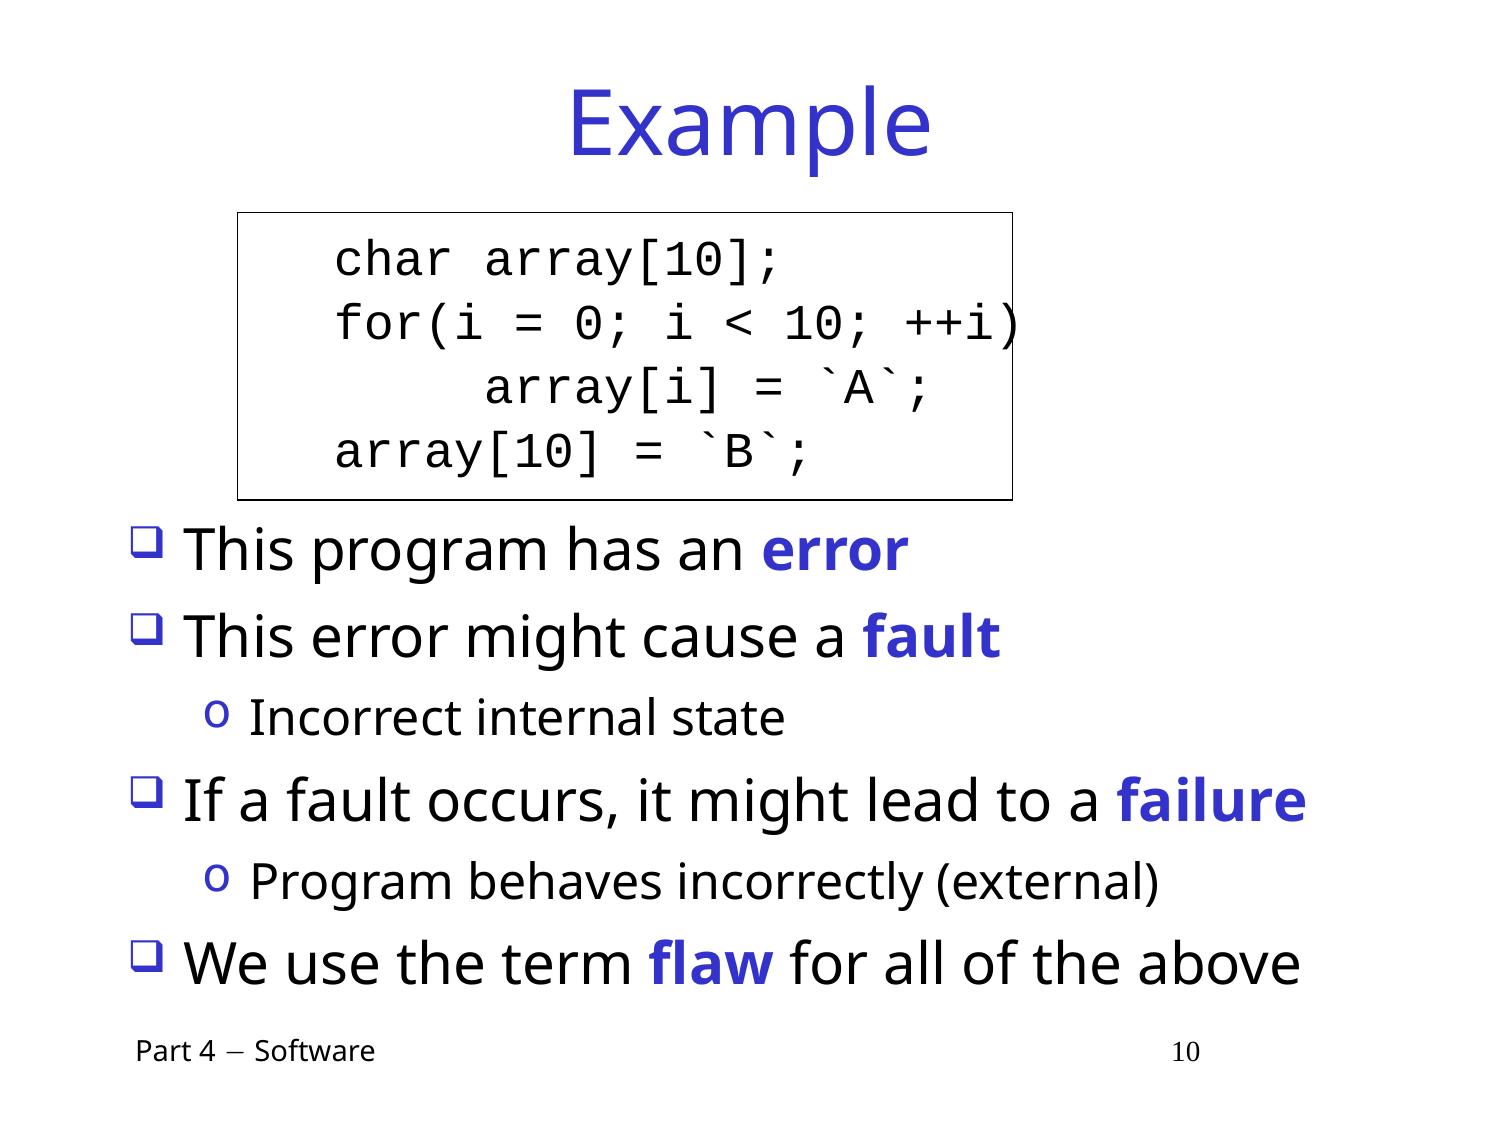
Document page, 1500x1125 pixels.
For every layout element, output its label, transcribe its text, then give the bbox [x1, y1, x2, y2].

list char array[10]; for(i = 0; i < 10; ++i) array[i] = `A`; array[10] = `B`; [112, 224, 1376, 501]
footer Part 4  Software 10 [112, 1024, 1401, 1101]
text_box This program has an error This error might cause a fault Incorrect internal state If a fault occurs, it might lead to a failure Program behaves incorrectly (external) We use the term flaw for all of the above [112, 512, 1375, 1013]
title Example [112, 24, 1388, 213]
text_box [237, 212, 1013, 500]
